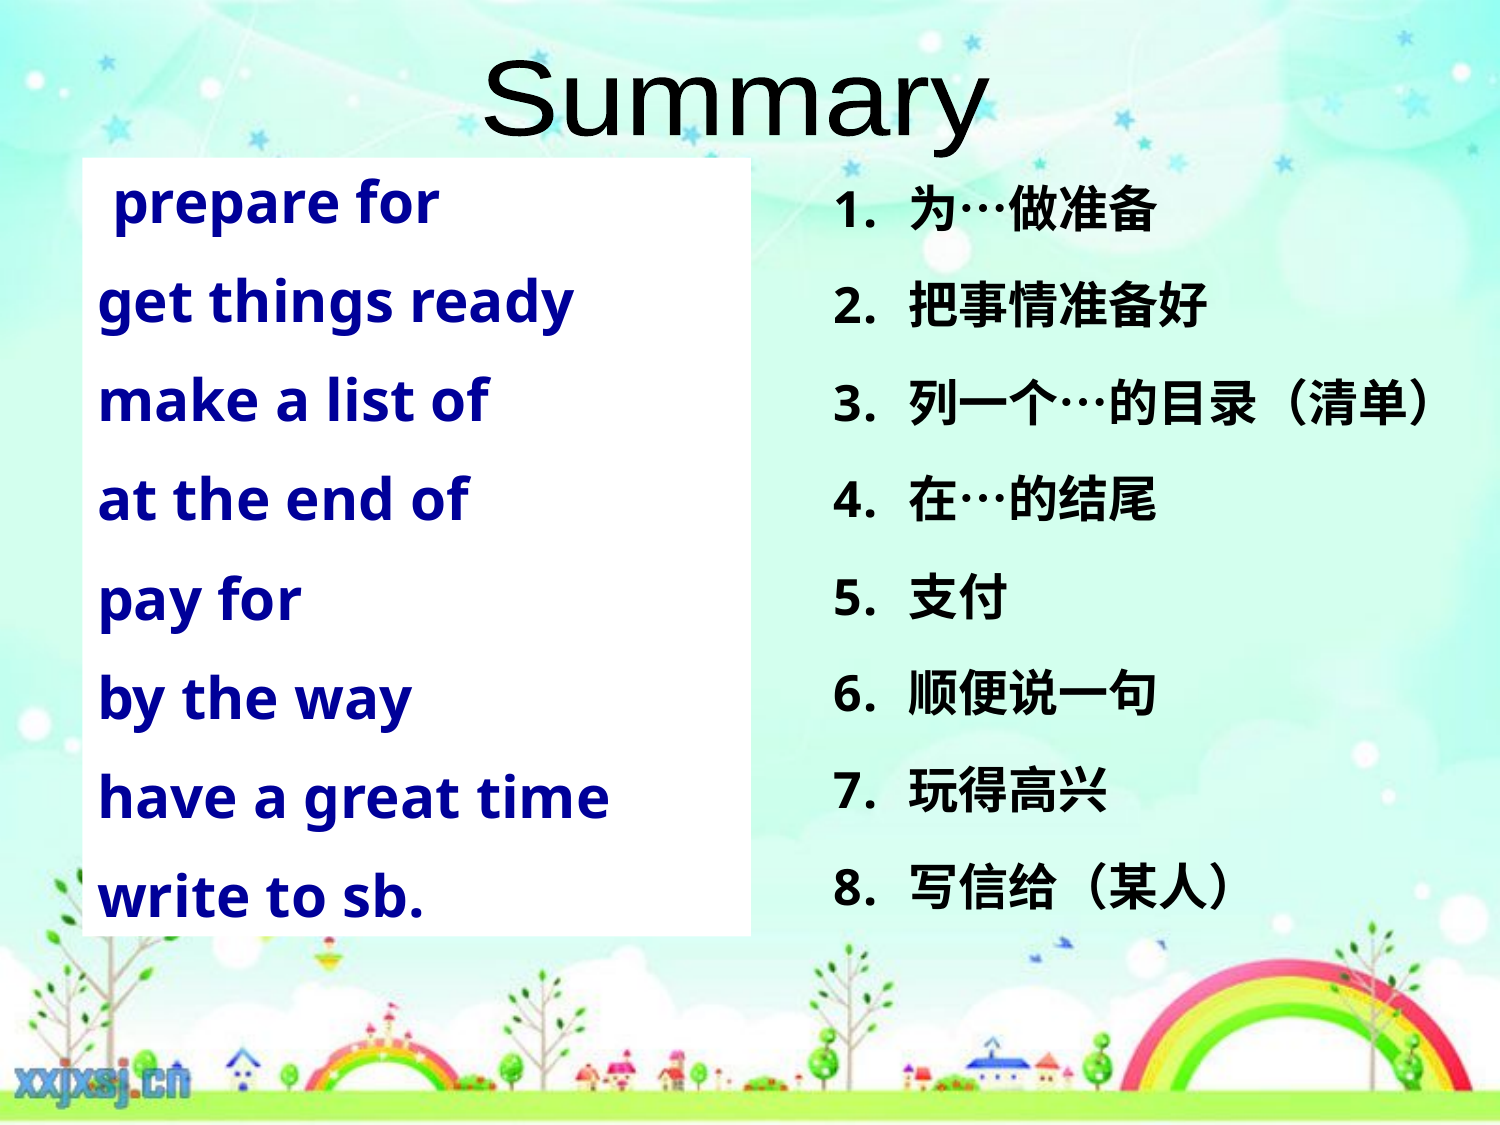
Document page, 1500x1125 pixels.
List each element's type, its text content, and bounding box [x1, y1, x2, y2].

text_box prepare for get things ready make a list of at the end of pay for by the way have a great time write to sb. [82, 157, 751, 937]
picture [0, 0, 1500, 1125]
text_box 为…做准备 把事情准备好 列一个…的目录（清单） 在…的结尾 支付 顺便说一句 玩得高兴 写信给（某人） [818, 157, 1486, 971]
